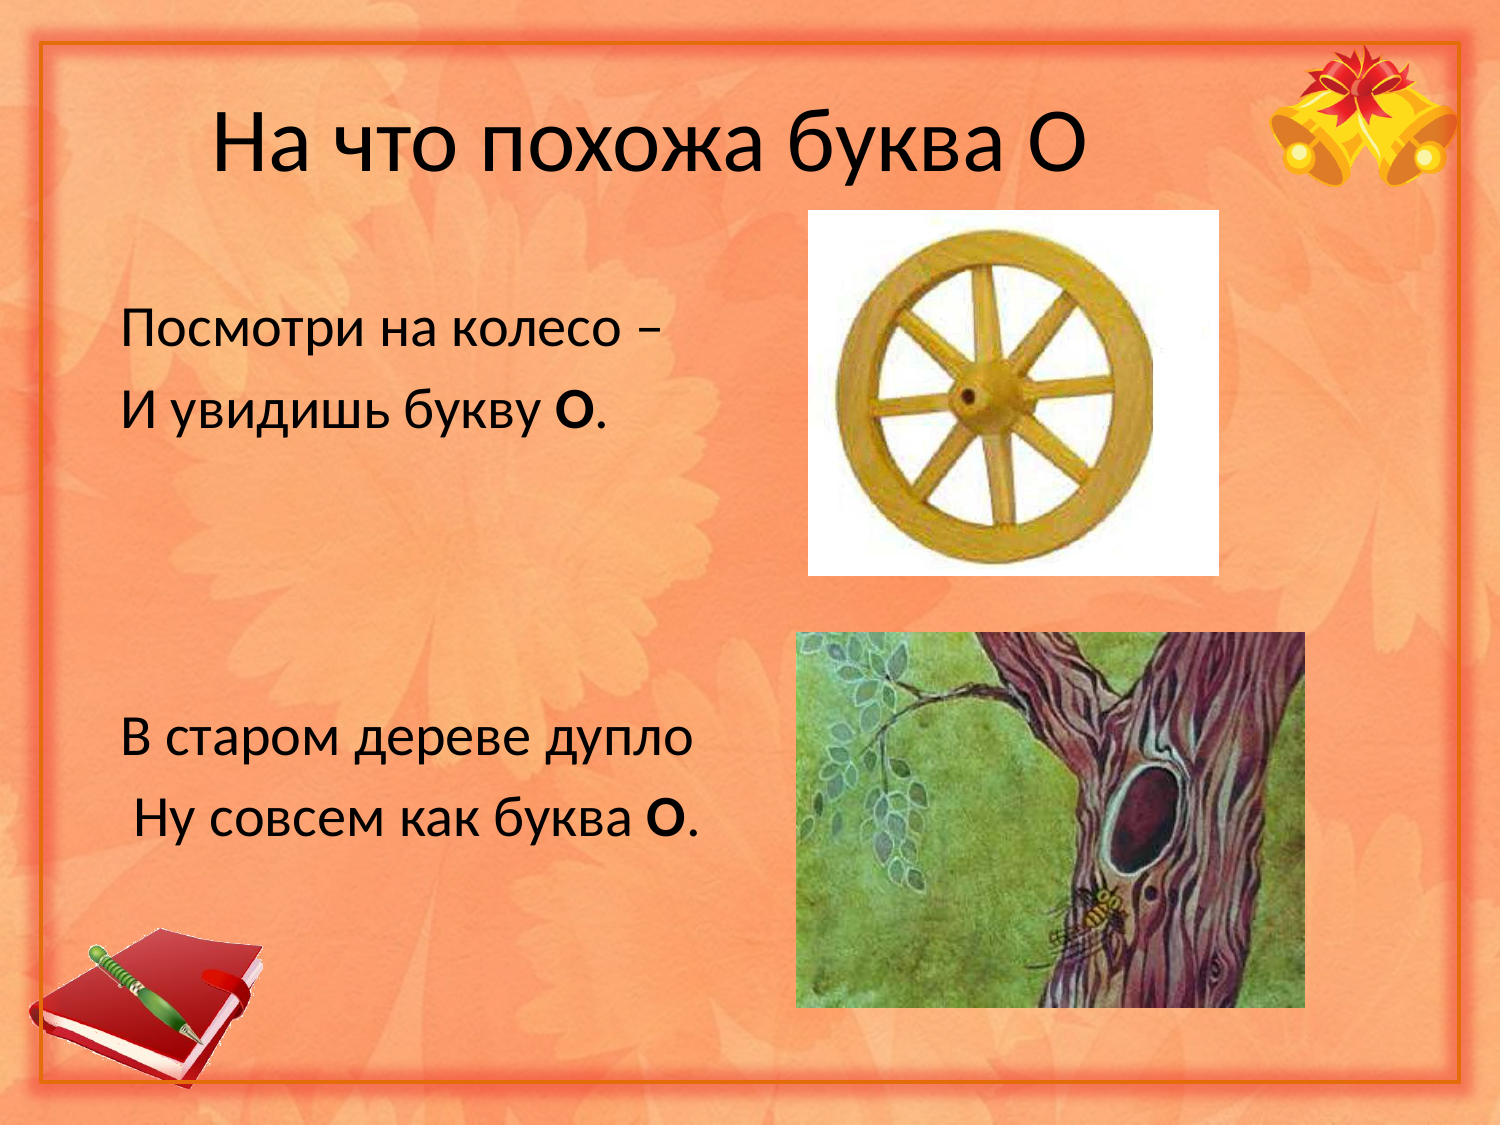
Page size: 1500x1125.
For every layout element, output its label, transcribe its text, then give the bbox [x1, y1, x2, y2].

picture [808, 210, 1219, 576]
title На что похожа буква О [46, 46, 1254, 223]
picture [1269, 60, 1442, 187]
subtitle [18, 19, 1484, 1108]
picture [59, 928, 263, 1066]
picture [796, 632, 1305, 1008]
subtitle Посмотри на колесо – И увидишь букву О. В старом дереве дупло Ну совсем как буква О. [105, 199, 1407, 1032]
